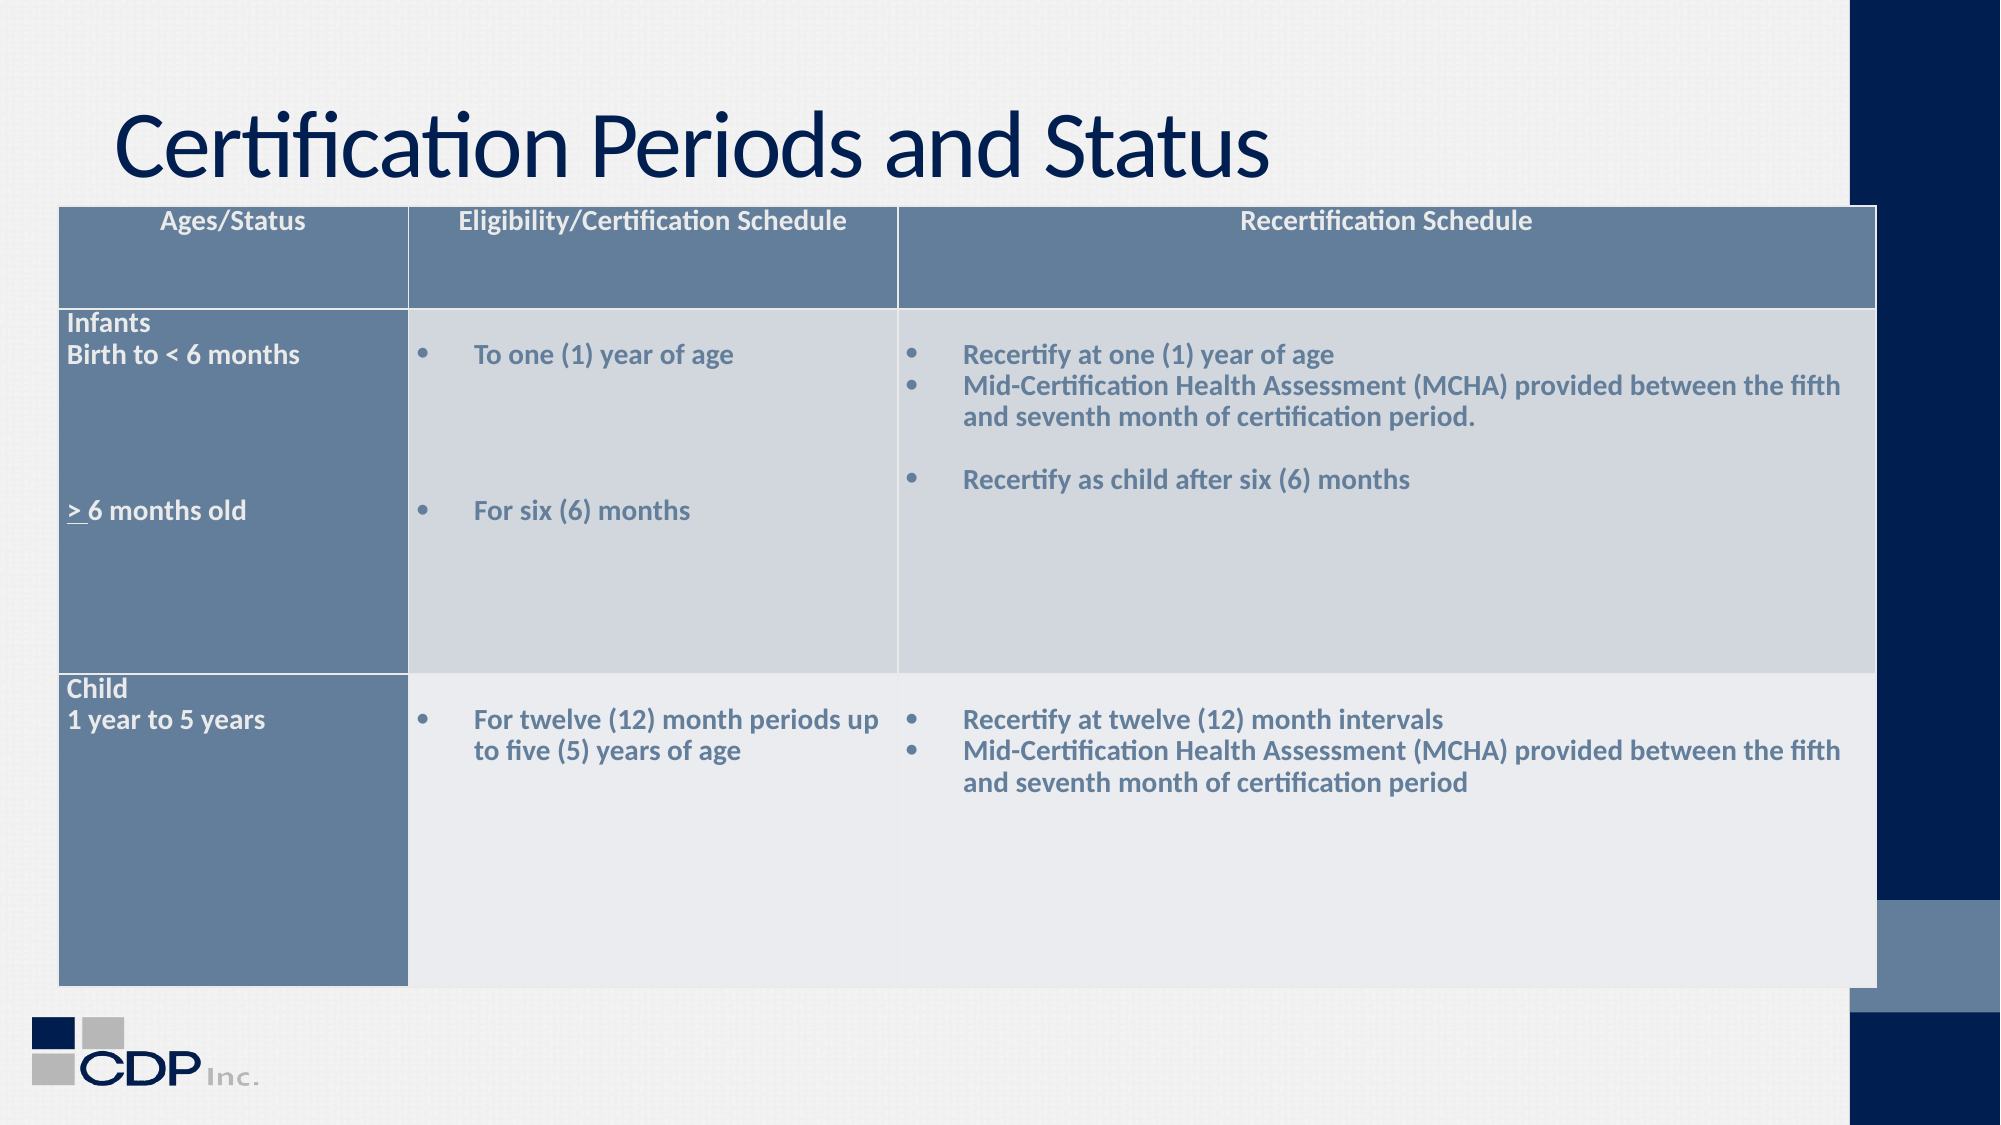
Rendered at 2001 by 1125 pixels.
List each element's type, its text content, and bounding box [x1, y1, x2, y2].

table_header Ages/Status [59, 207, 408, 308]
title Certification Periods and Status [99, 45, 1767, 205]
table_cell Recertify at one (1) year of age Mid-Certification Health Assessment (MCHA) provided between the fifth and seventh month of certification period. Recertify as child after six (6) months [899, 310, 1875, 673]
table_header Recertification Schedule [899, 207, 1875, 308]
table_cell For twelve (12) month periods up to five (5) years of age [409, 675, 897, 986]
table_cell Infants Birth to < 6 months > 6 months old [59, 310, 408, 673]
table_cell Child 1 year to 5 years [59, 675, 408, 986]
table_header Eligibility/Certification Schedule [409, 207, 897, 308]
table_cell To one (1) year of age For six (6) months [409, 310, 897, 673]
picture [1, 999, 300, 1125]
table_cell Recertify at twelve (12) month intervals Mid-Certification Health Assessment (MCHA) provided between the fifth and seventh month of certification period [899, 675, 1875, 986]
